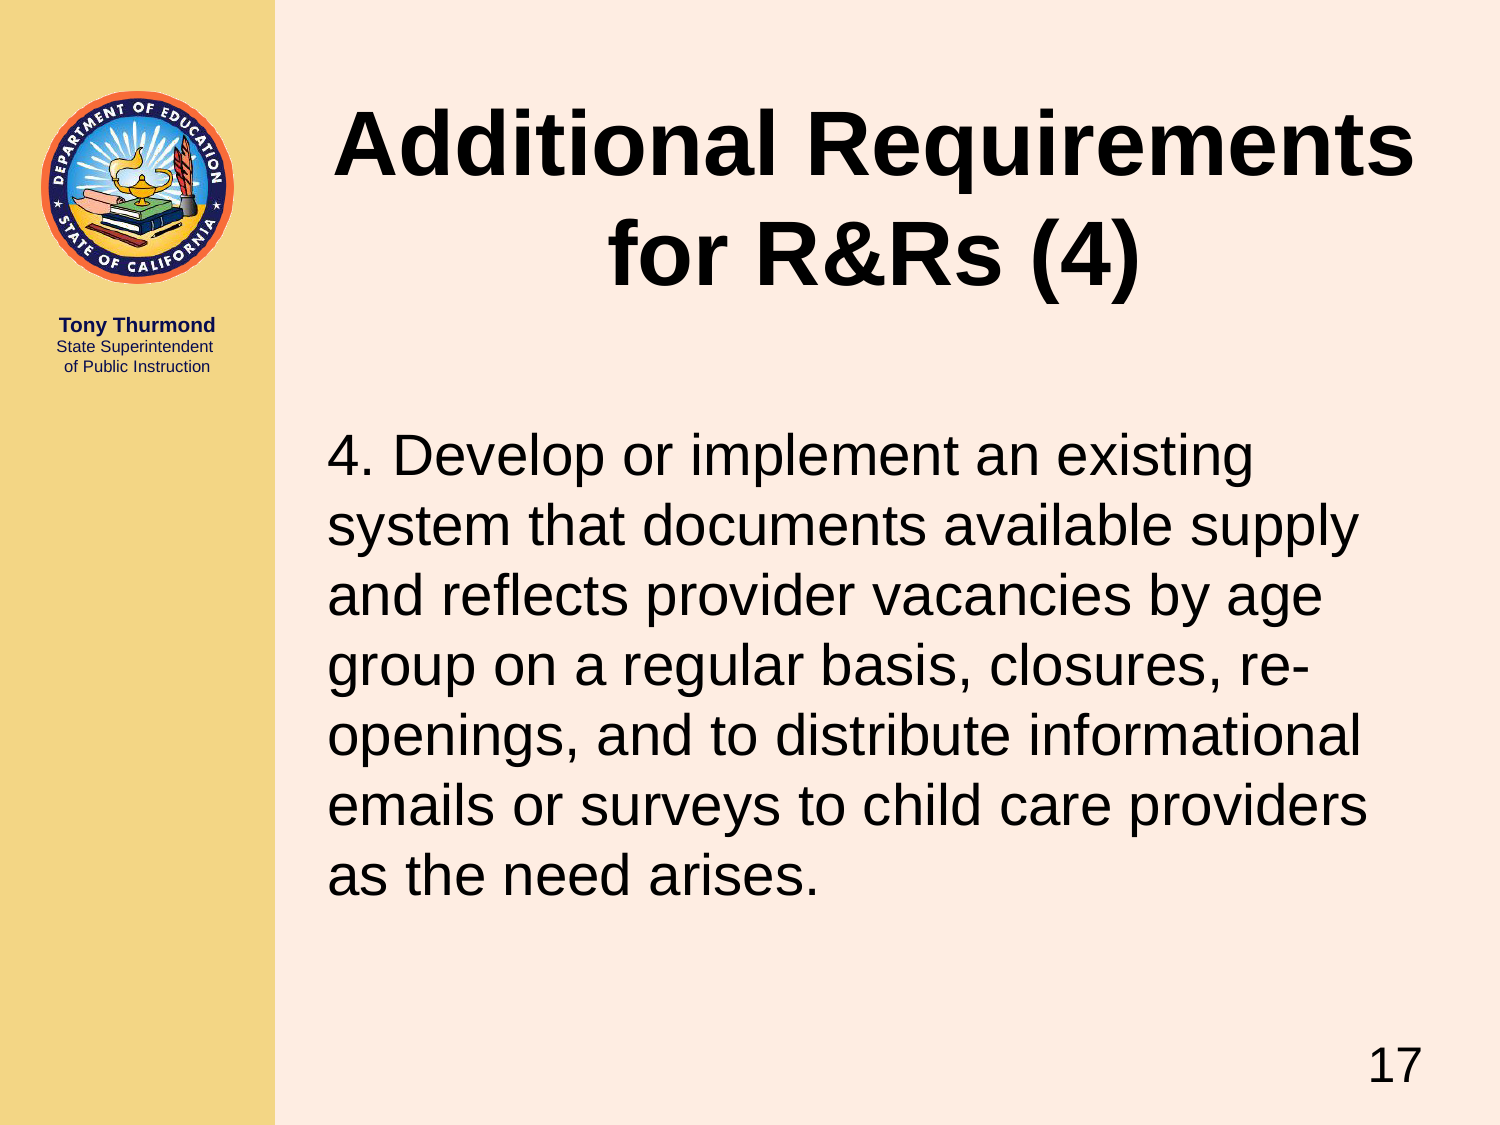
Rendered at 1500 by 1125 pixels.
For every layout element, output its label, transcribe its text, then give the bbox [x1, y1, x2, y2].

slide_number 17 [1163, 1025, 1439, 1100]
title Additional Requirements for R&Rs (4) [312, 99, 1438, 288]
list 4. Develop or implement an existing system that documents available supply and reflects provider vacancies by age group on a regular basis, closures, re-openings, and to distribute informational emails or surveys to child care providers as the need arises. [312, 409, 1438, 1000]
picture [24, 74, 250, 300]
